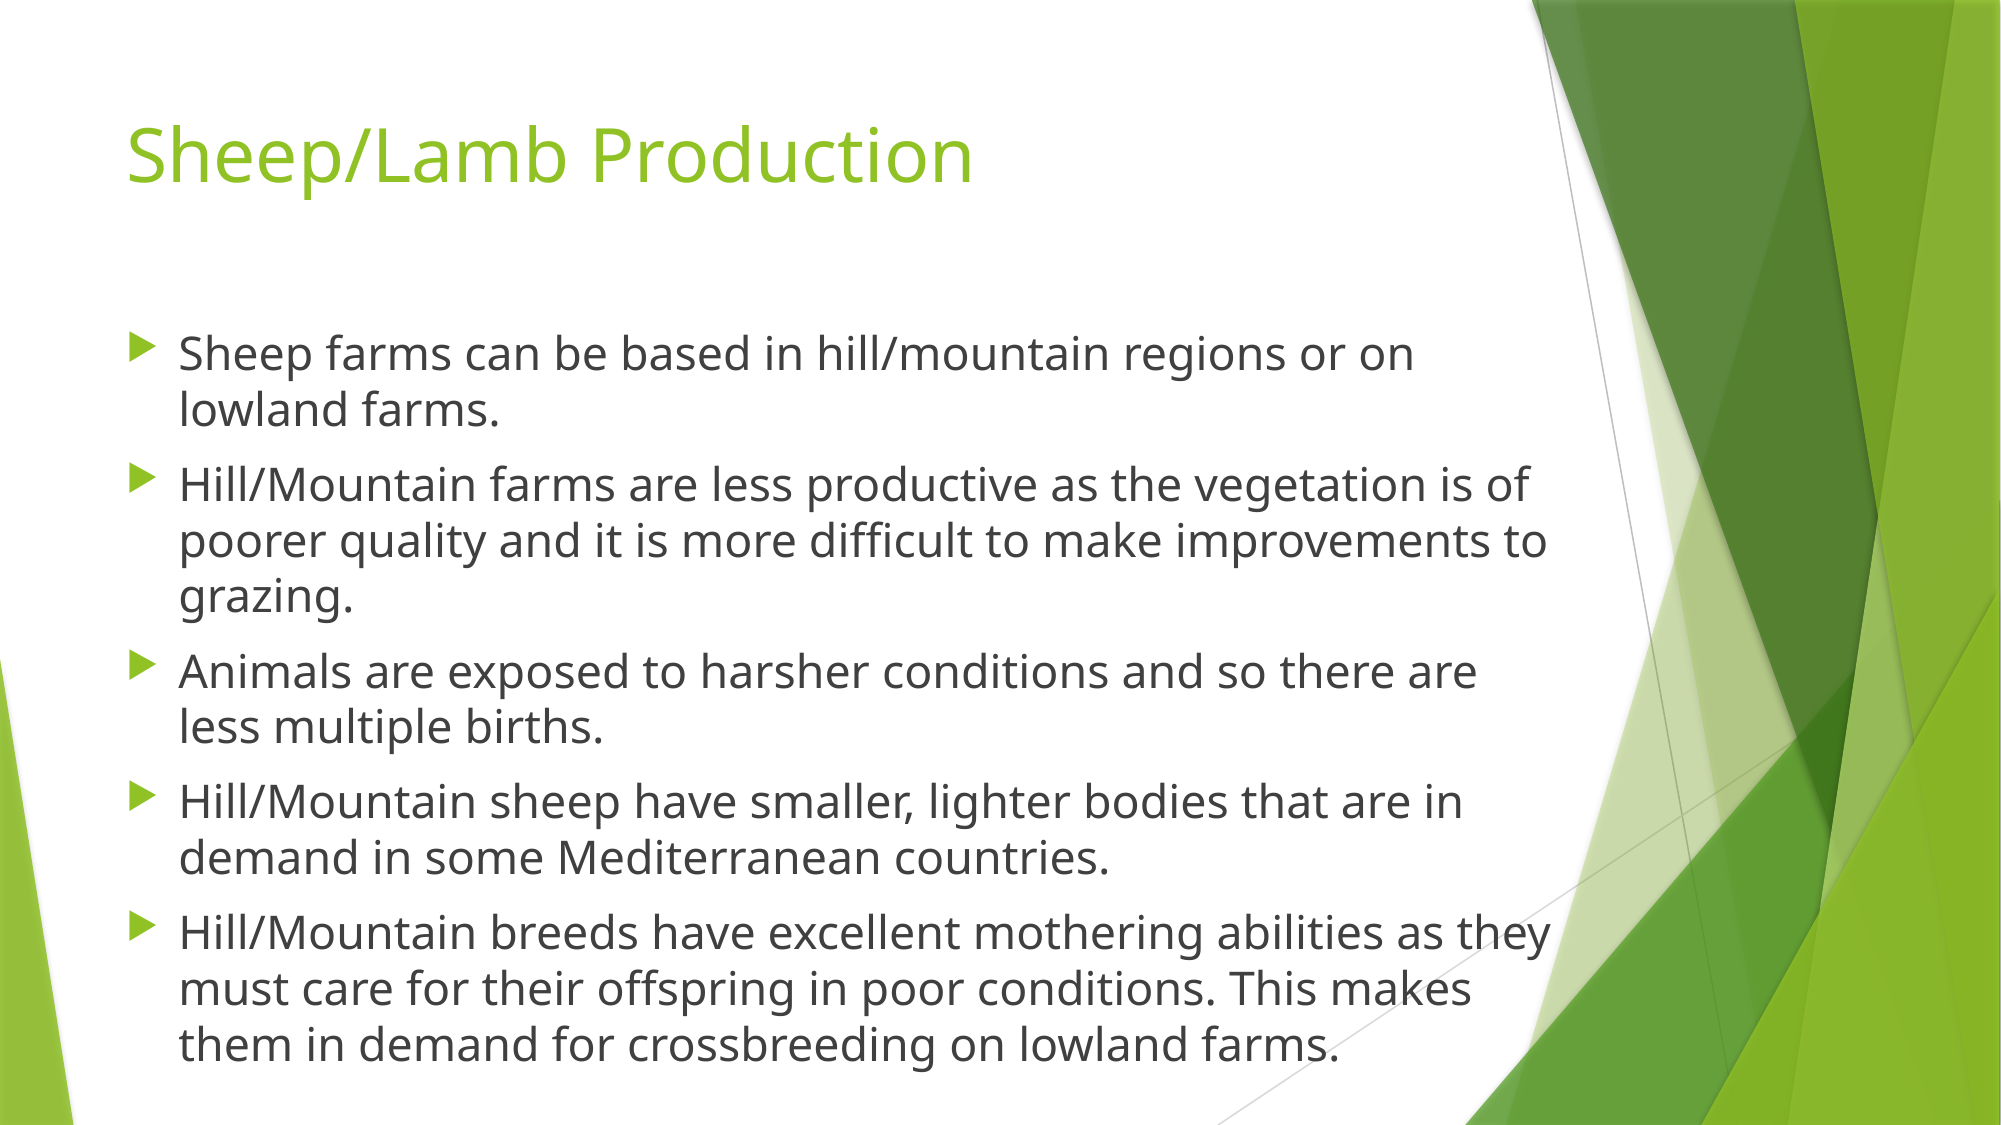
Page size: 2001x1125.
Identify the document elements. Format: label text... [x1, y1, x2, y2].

title Sheep/Lamb Production [111, 99, 1522, 316]
list Sheep farms can be based in hill/mountain regions or on lowland farms. Hill/Mountain farms are less productive as the vegetation is of poorer quality and it is more difficult to make improvements to grazing. Animals are exposed to harsher conditions and so there are less multiple births. Hill/Mountain sheep have smaller, lighter bodies that are in demand in some Mediterranean countries. Hill/Mountain breeds have excellent mothering abilities as they must care for their offspring in poor conditions. This makes them in demand for crossbreeding on lowland farms. [111, 316, 1578, 1084]
